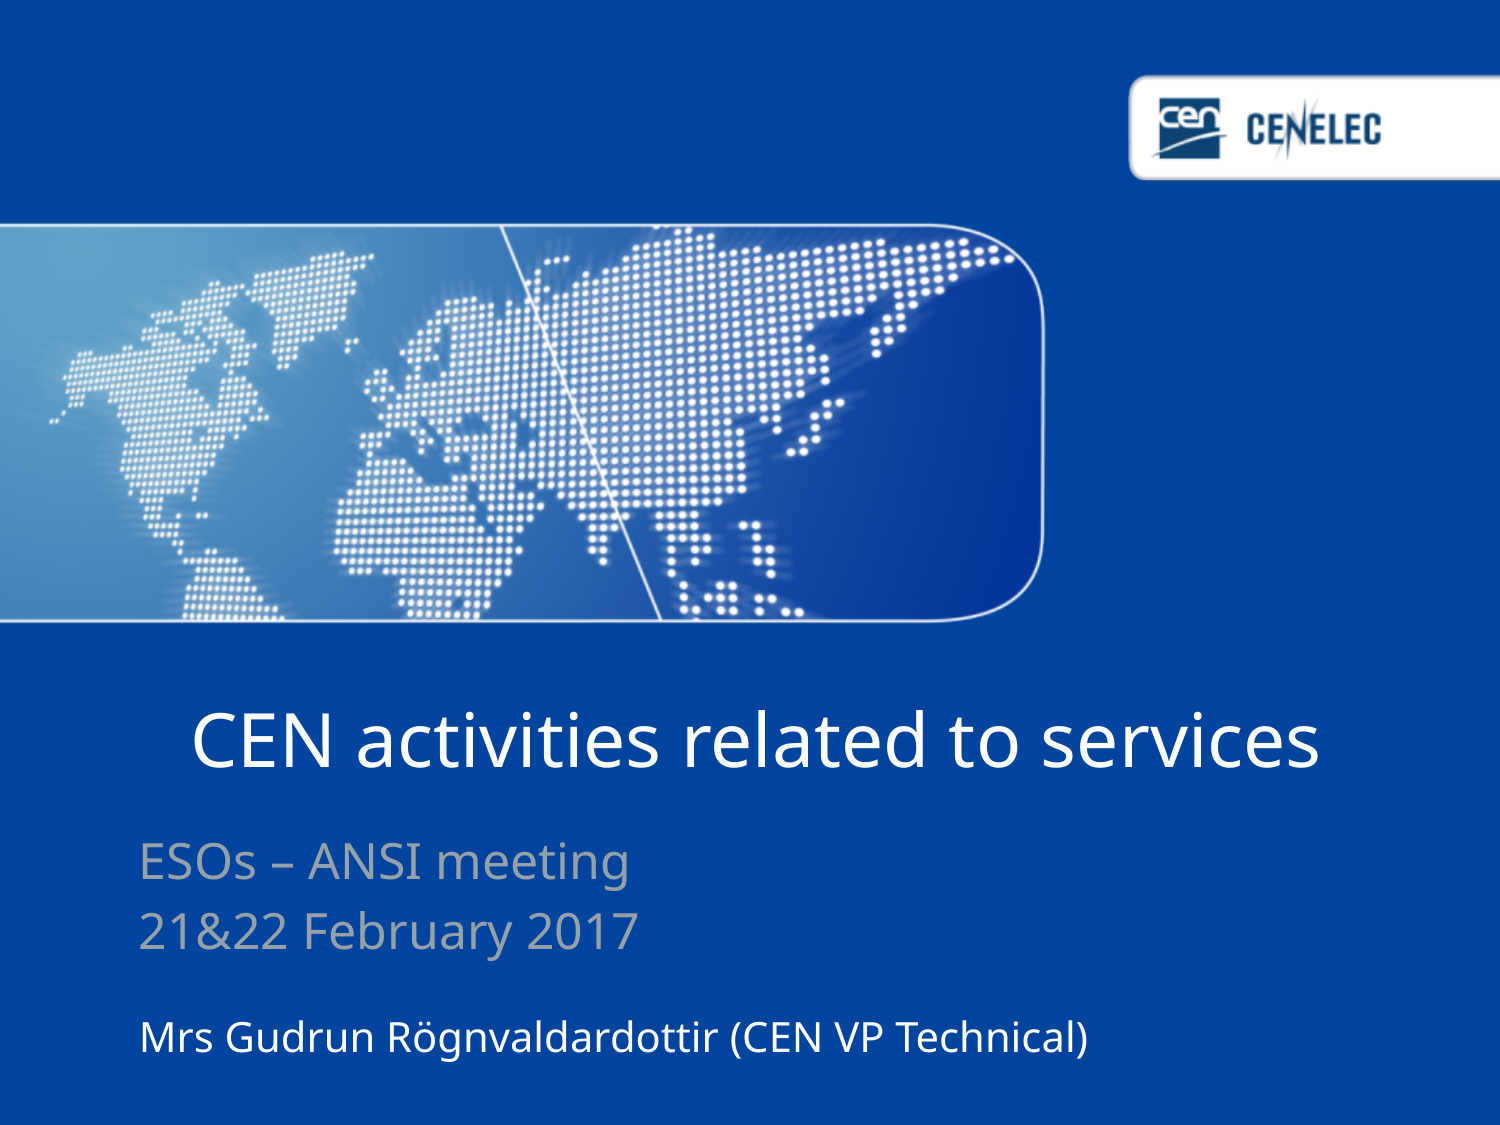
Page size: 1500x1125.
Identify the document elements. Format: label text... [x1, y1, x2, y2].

footer Mrs Gudrun Rögnvaldardottir (CEN VP Technical) [123, 1003, 1457, 1125]
title CEN activities related to services [64, 704, 1448, 798]
subtitle ESOs – ANSI meeting 21&22 February 2017 [123, 822, 1463, 976]
picture [0, 207, 1063, 643]
picture [1113, 58, 1500, 192]
